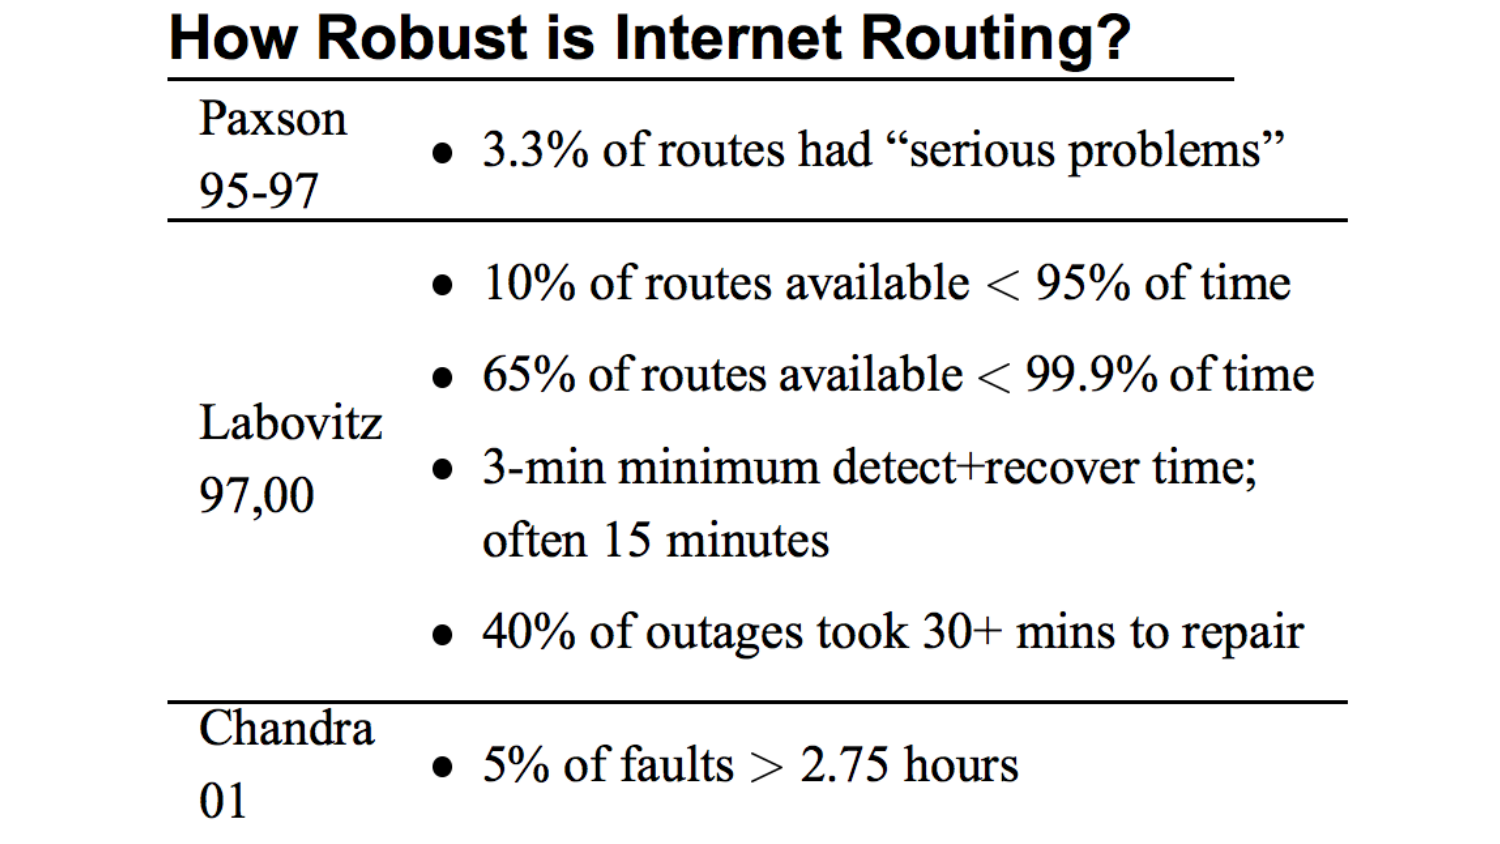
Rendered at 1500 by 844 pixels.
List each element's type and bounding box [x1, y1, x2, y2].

picture [135, 0, 1365, 844]
